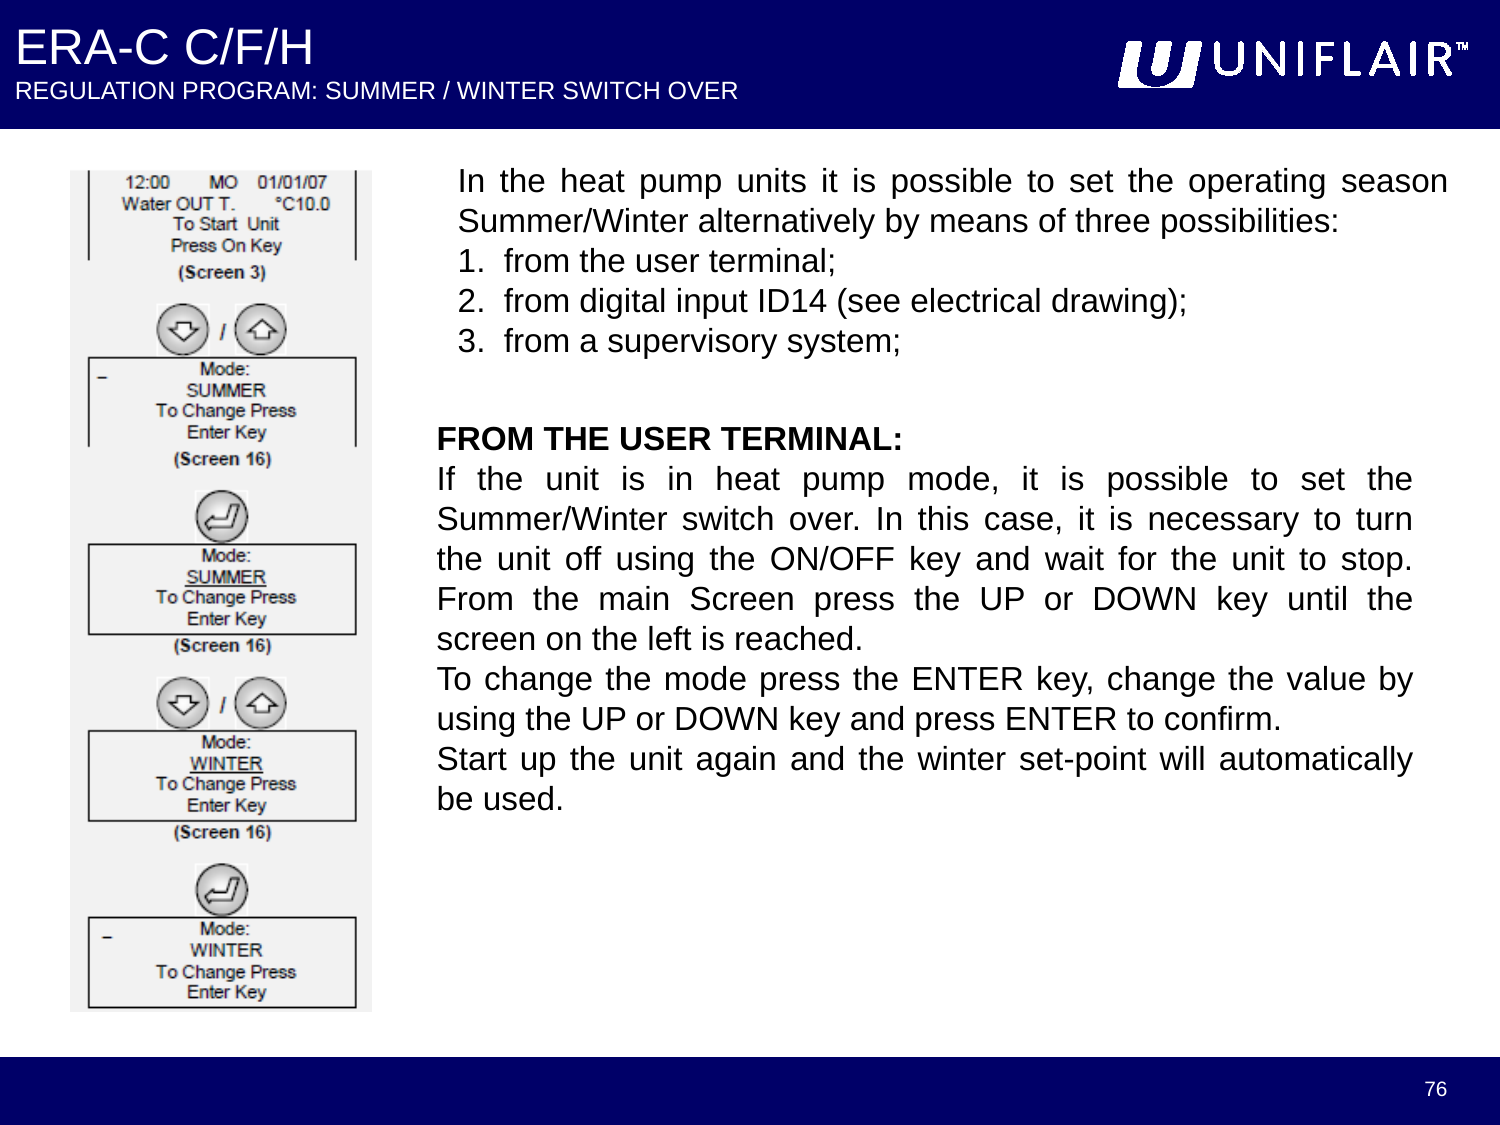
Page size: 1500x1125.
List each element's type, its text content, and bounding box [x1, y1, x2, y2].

picture [70, 159, 373, 1012]
text_box In the heat pump units it is possible to set the operating season Summer/Winter alternatively by means of three possibilities: 1. from the user terminal; 2. from digital input ID14 (see electrical drawing); 3. from a supervisory system; [442, 152, 1465, 367]
text_box FROM THE USER TERMINAL: If the unit is in heat pump mode, it is possible to set the Summer/Winter switch over. In this case, it is necessary to turn the unit off using the ON/OFF key and wait for the unit to stop. From the main Screen press the UP or DOWN key until the screen on the left is reached. To change the mode press the ENTER key, change the value by using the UP or DOWN key and press ENTER to confirm. Start up the unit again and the winter set-point will automatically be used. [421, 410, 1430, 824]
text_box ERA-C C/F/H REGULATION PROGRAM: SUMMER / WINTER SWITCH OVER [0, 7, 1258, 112]
